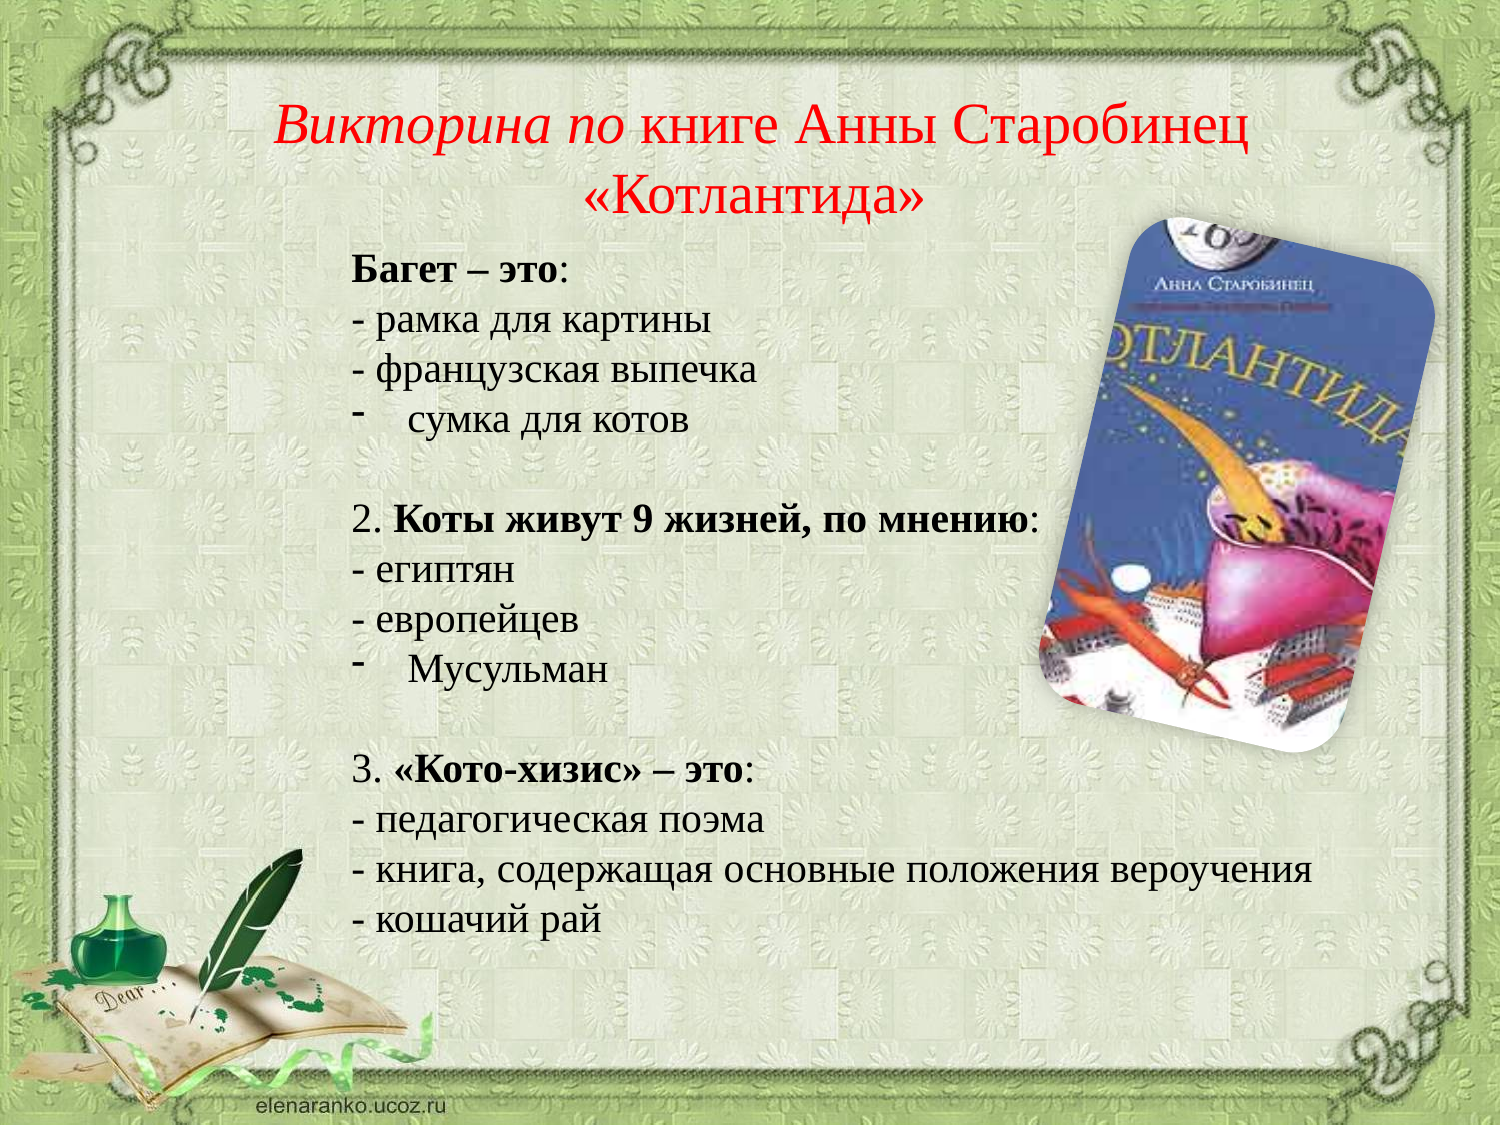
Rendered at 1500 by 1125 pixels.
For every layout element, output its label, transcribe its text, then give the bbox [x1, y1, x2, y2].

text_box Викторина по книге Анны Старобинец «Котлантида» [88, 78, 1436, 233]
text_box Багет – это: - рамка для картины - французская выпечка сумка для котов 2. Коты живут 9 жизней, по мнению: - египтян - европейцев Мусульман 3. «Кото-хизис» – это: - педагогическая поэма - книга, содержащая основные положения вероучения - кошачий рай [336, 233, 1376, 949]
picture [0, 0, 1500, 1125]
